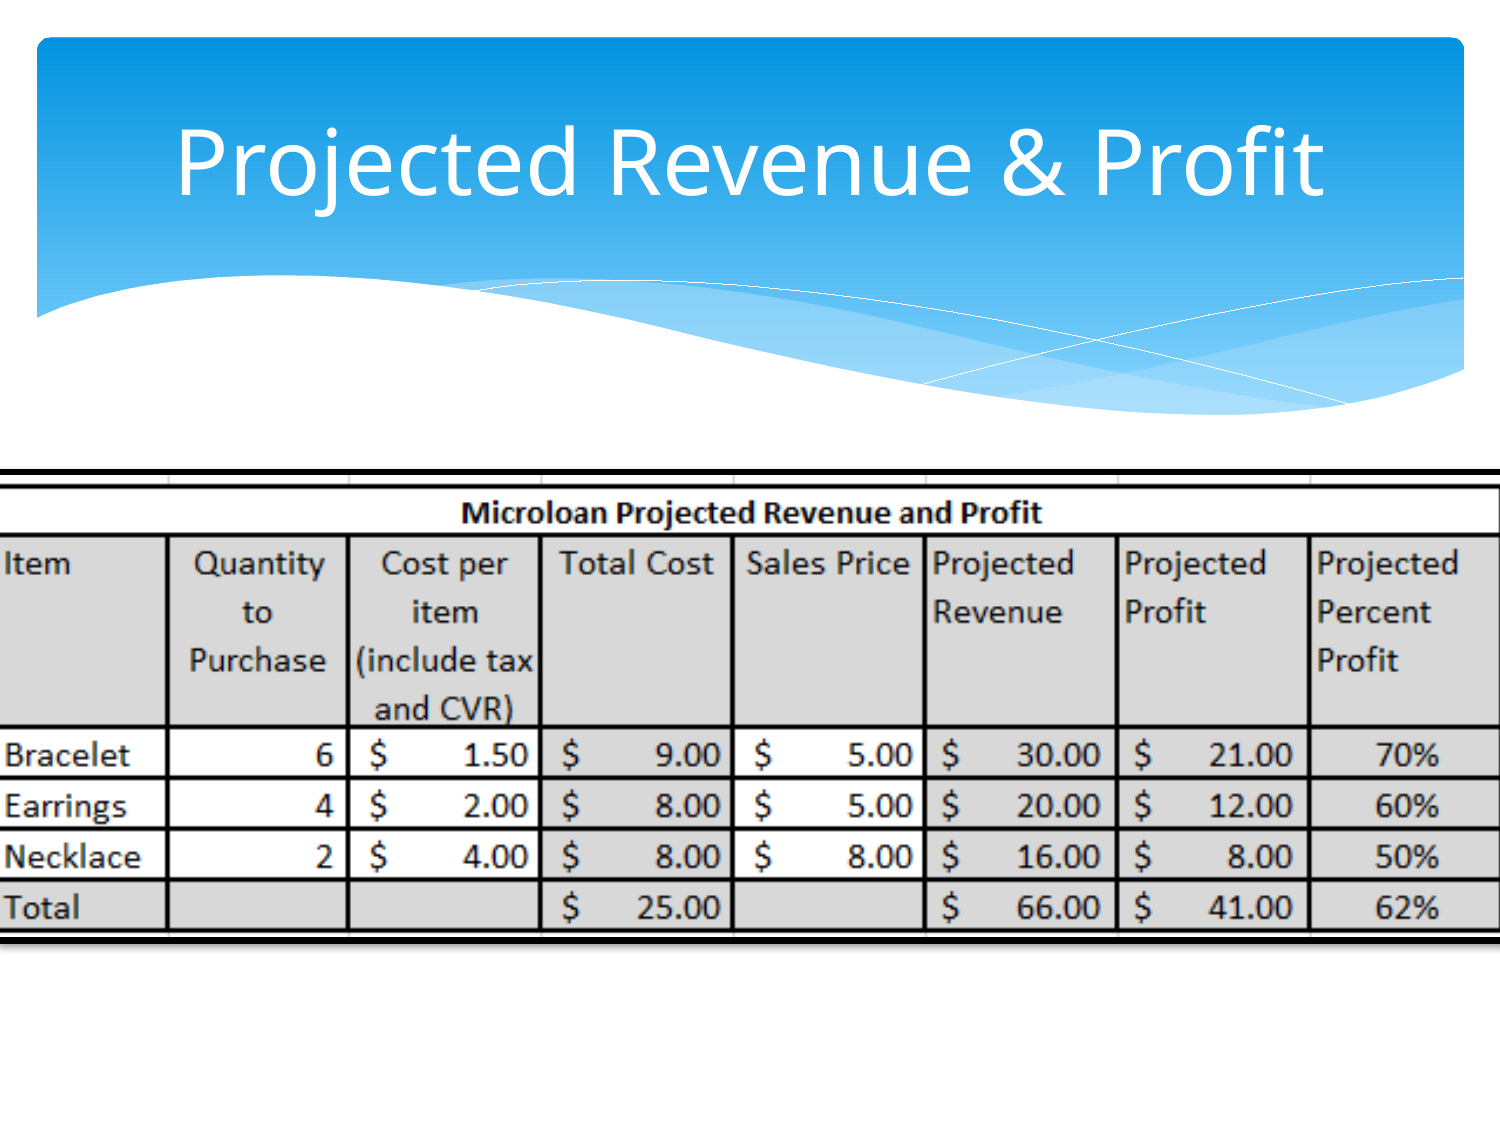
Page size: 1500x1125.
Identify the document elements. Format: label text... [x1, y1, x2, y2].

title Projected Revenue & Profit [75, 55, 1425, 261]
picture [0, 474, 1500, 938]
